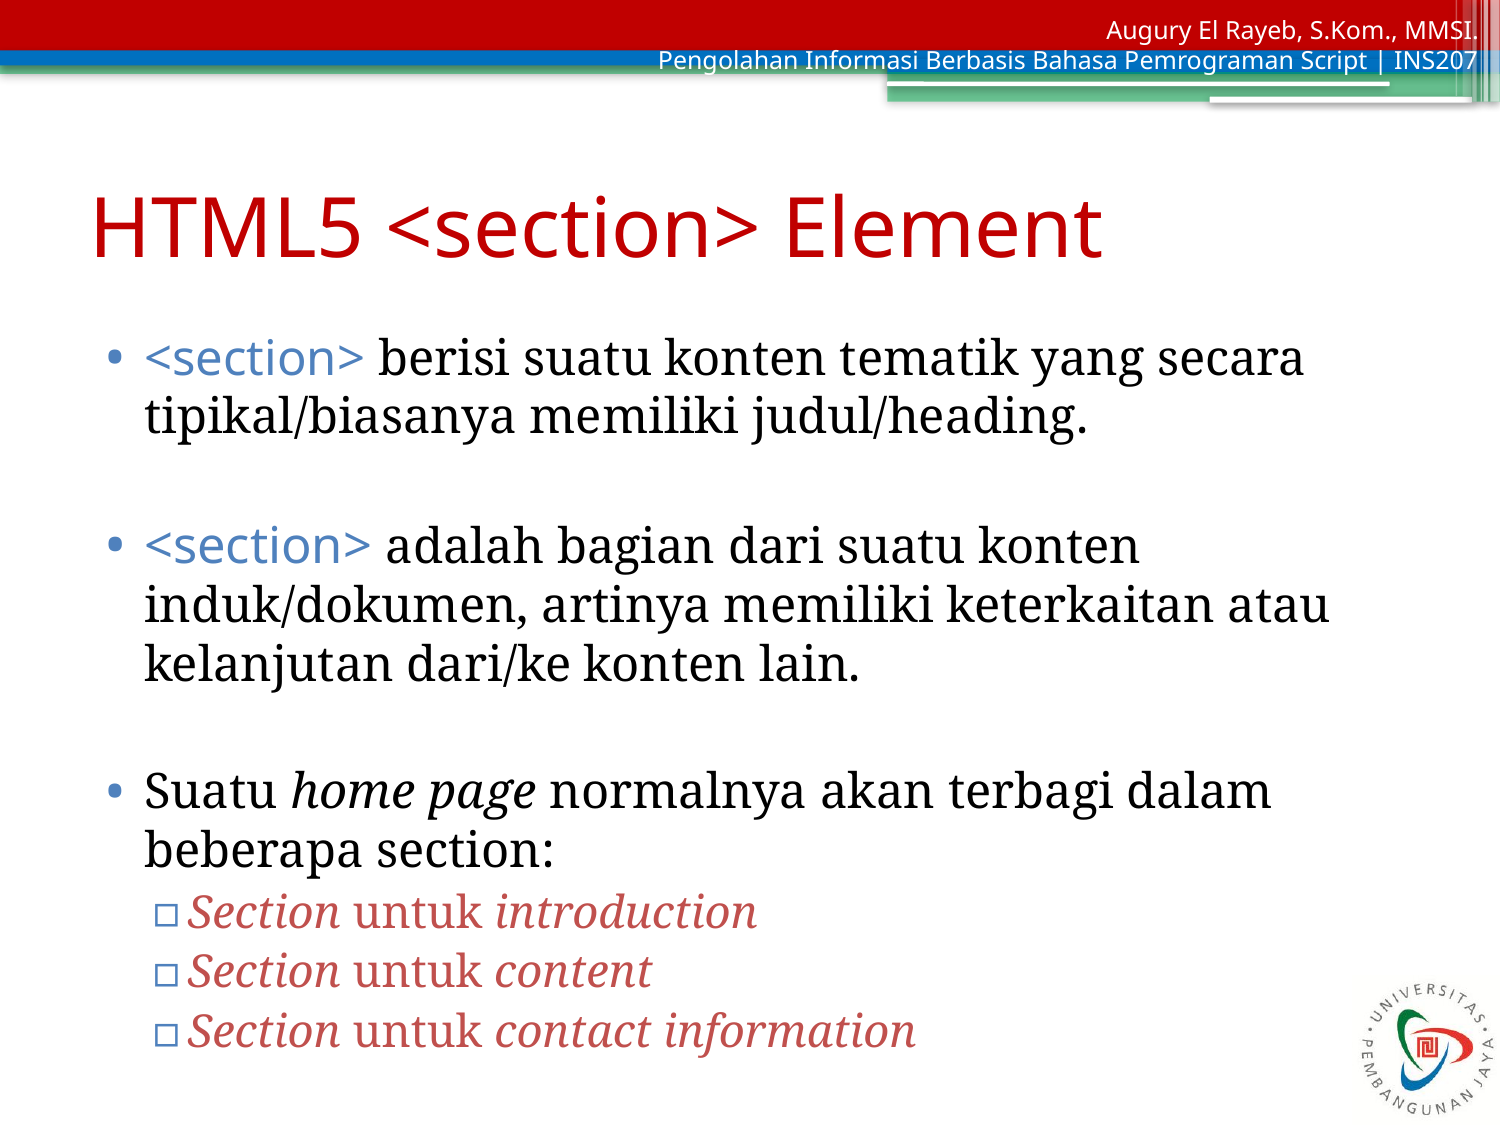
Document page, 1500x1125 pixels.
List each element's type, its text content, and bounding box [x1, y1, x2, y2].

list <section> berisi suatu konten tematik yang secara tipikal/biasanya memiliki judul/heading. <section> adalah bagian dari suatu konten induk/dokumen, artinya memiliki keterkaitan atau kelanjutan dari/ke konten lain. Suatu home page normalnya akan terbagi dalam beberapa section: Section untuk introduction Section untuk content Section untuk contact information [75, 318, 1425, 1065]
title HTML5 <section> Element [75, 137, 1425, 313]
picture [1352, 975, 1500, 1125]
